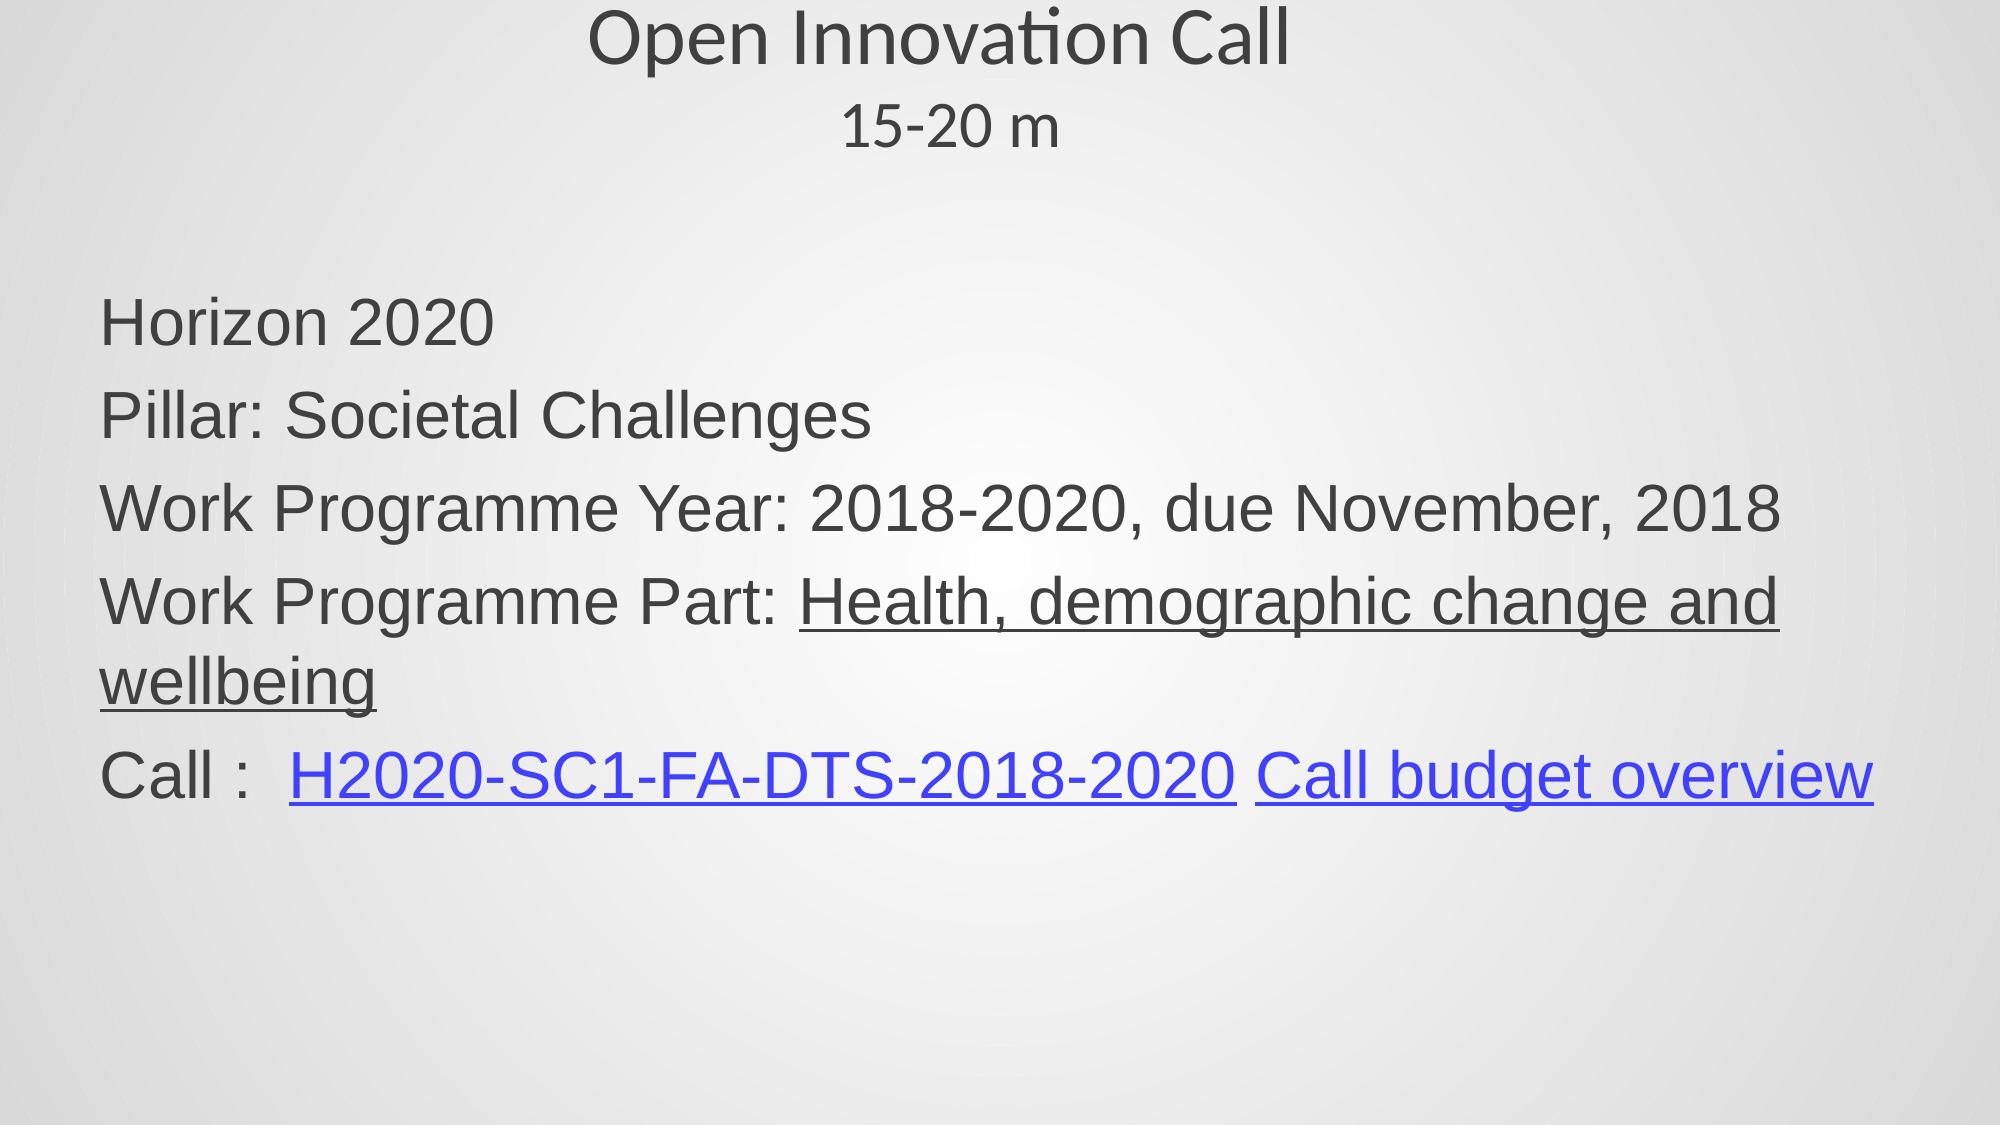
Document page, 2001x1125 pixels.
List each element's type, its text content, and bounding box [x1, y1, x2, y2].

list Horizon 2020 Pillar: Societal Challenges Work Programme Year: 2018-2020, due November, 2018 Work Programme Part: Health, demographic change and wellbeing Call : H2020-SC1-FA-DTS-2018-2020 Call budget overview [99, 174, 1900, 994]
title Open Innovation Call 15-20 m [50, 12, 1850, 130]
